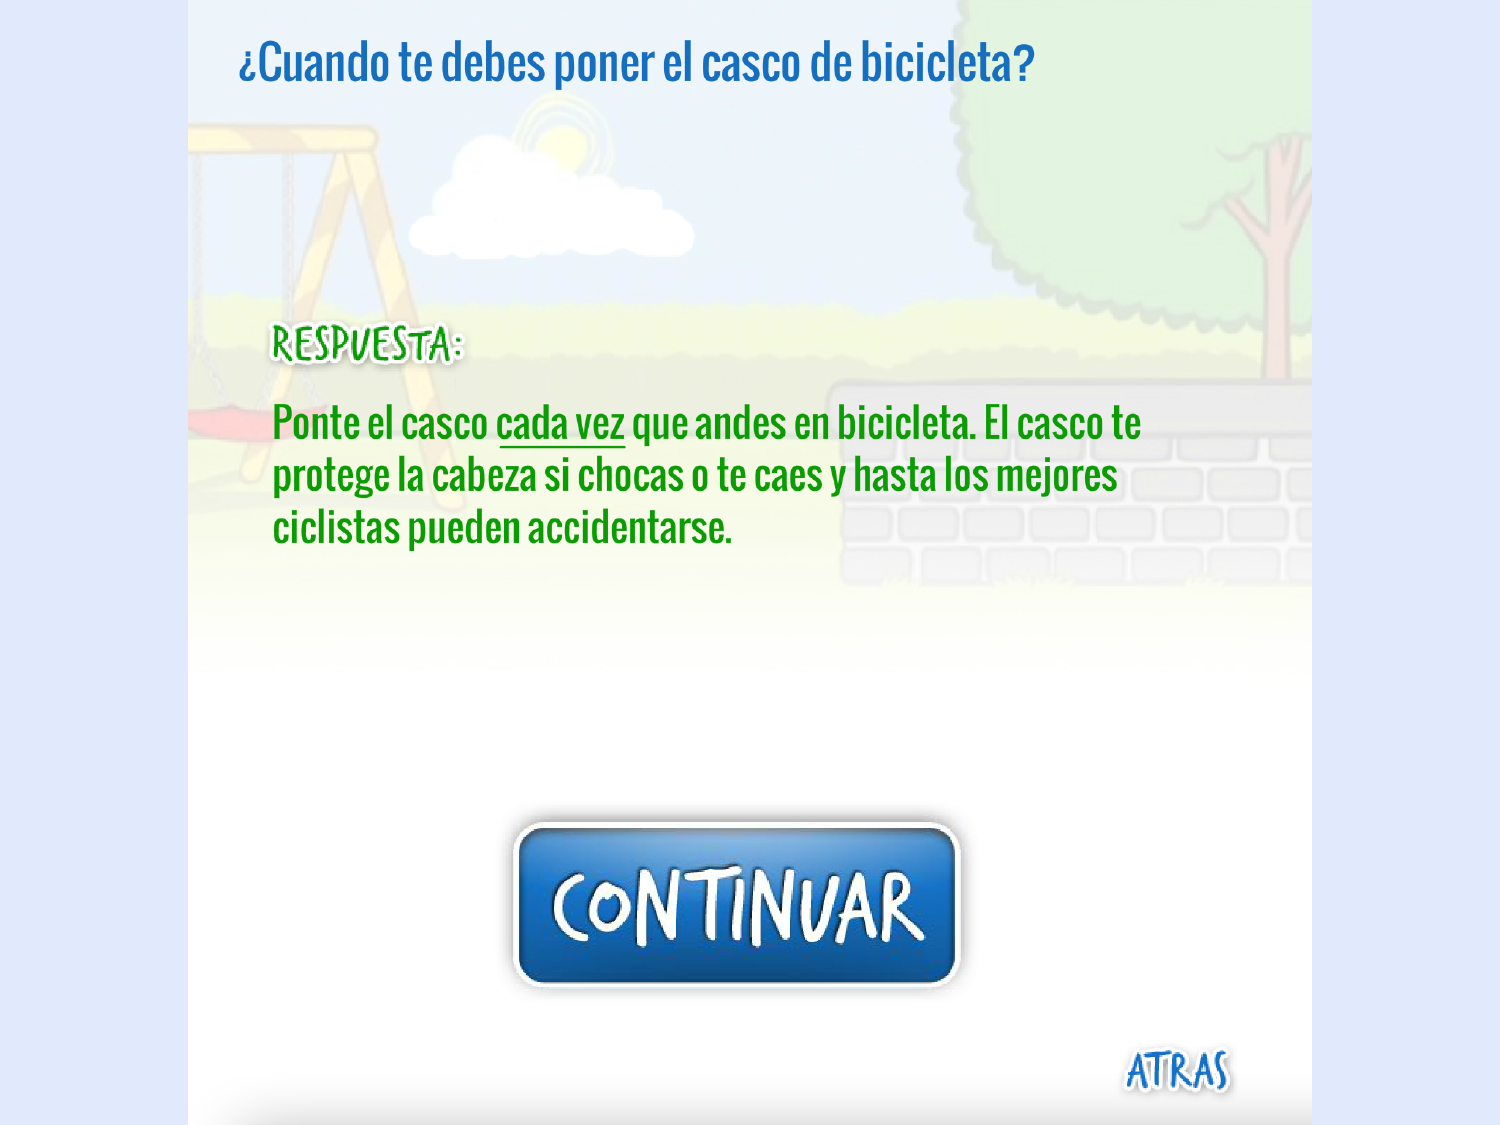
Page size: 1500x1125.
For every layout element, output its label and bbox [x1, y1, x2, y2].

picture [188, 0, 1312, 1125]
